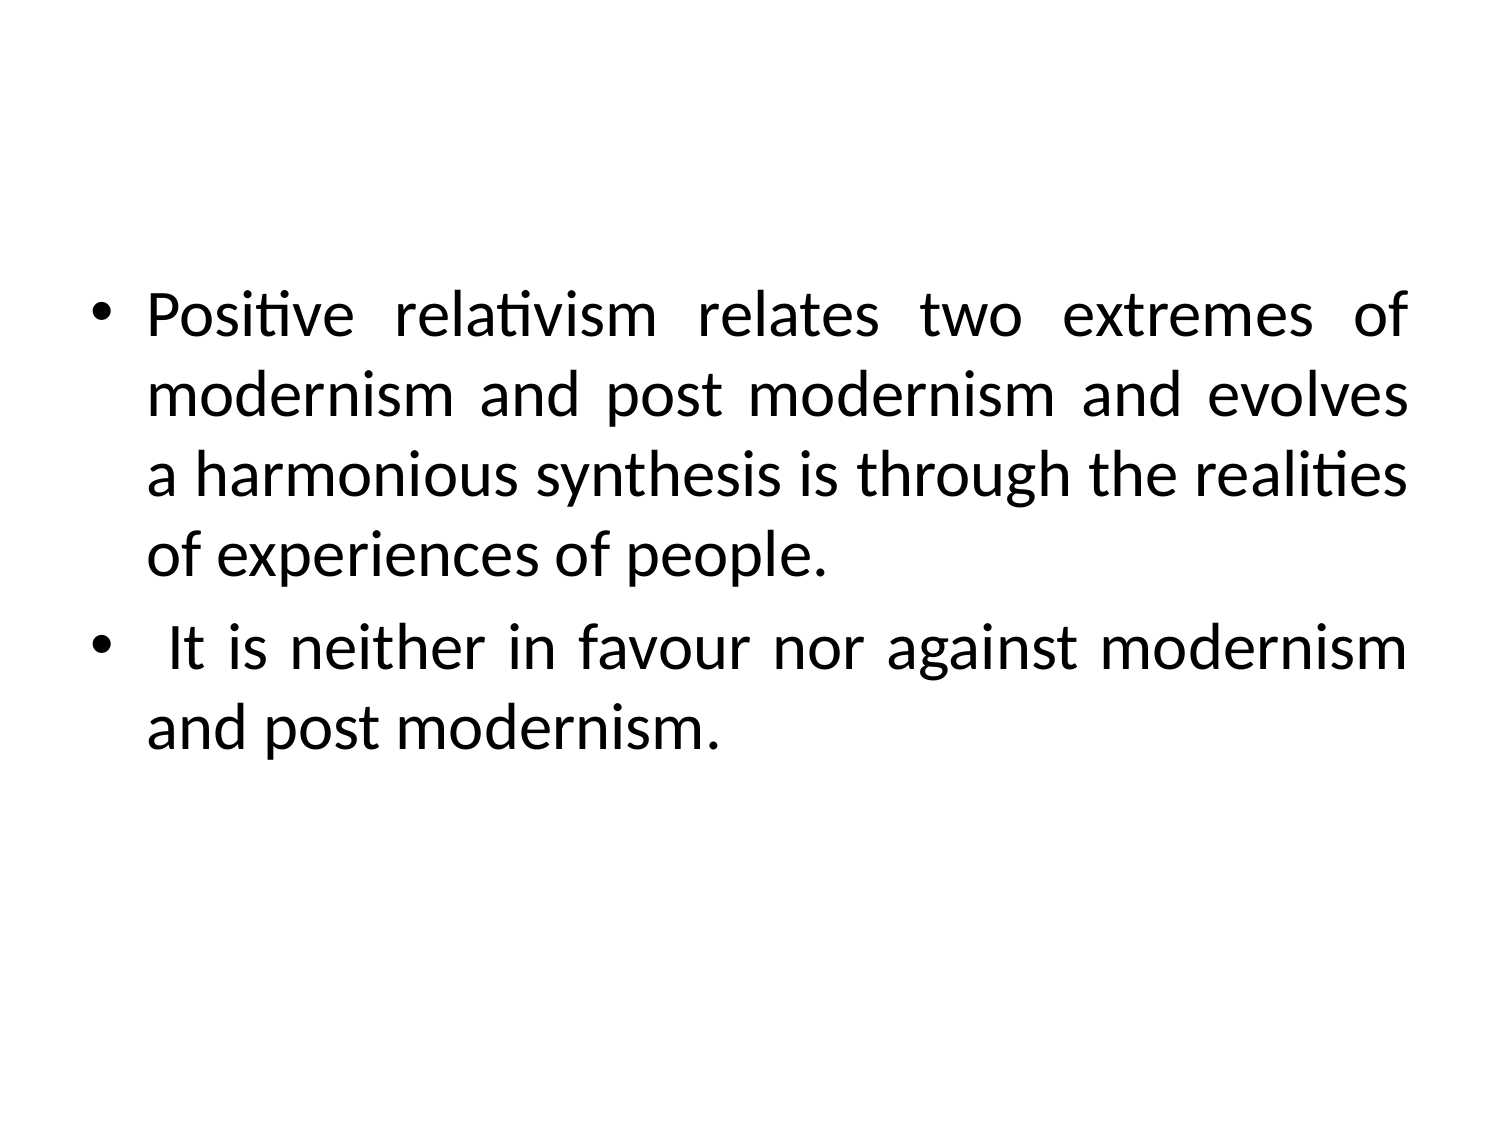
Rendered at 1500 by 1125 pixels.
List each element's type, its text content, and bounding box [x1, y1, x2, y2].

list Positive relativism relates two extremes of modernism and post modernism and evolves a harmonious synthesis is through the realities of experiences of people. It is neither in favour nor against modernism and post modernism. [75, 262, 1425, 1005]
